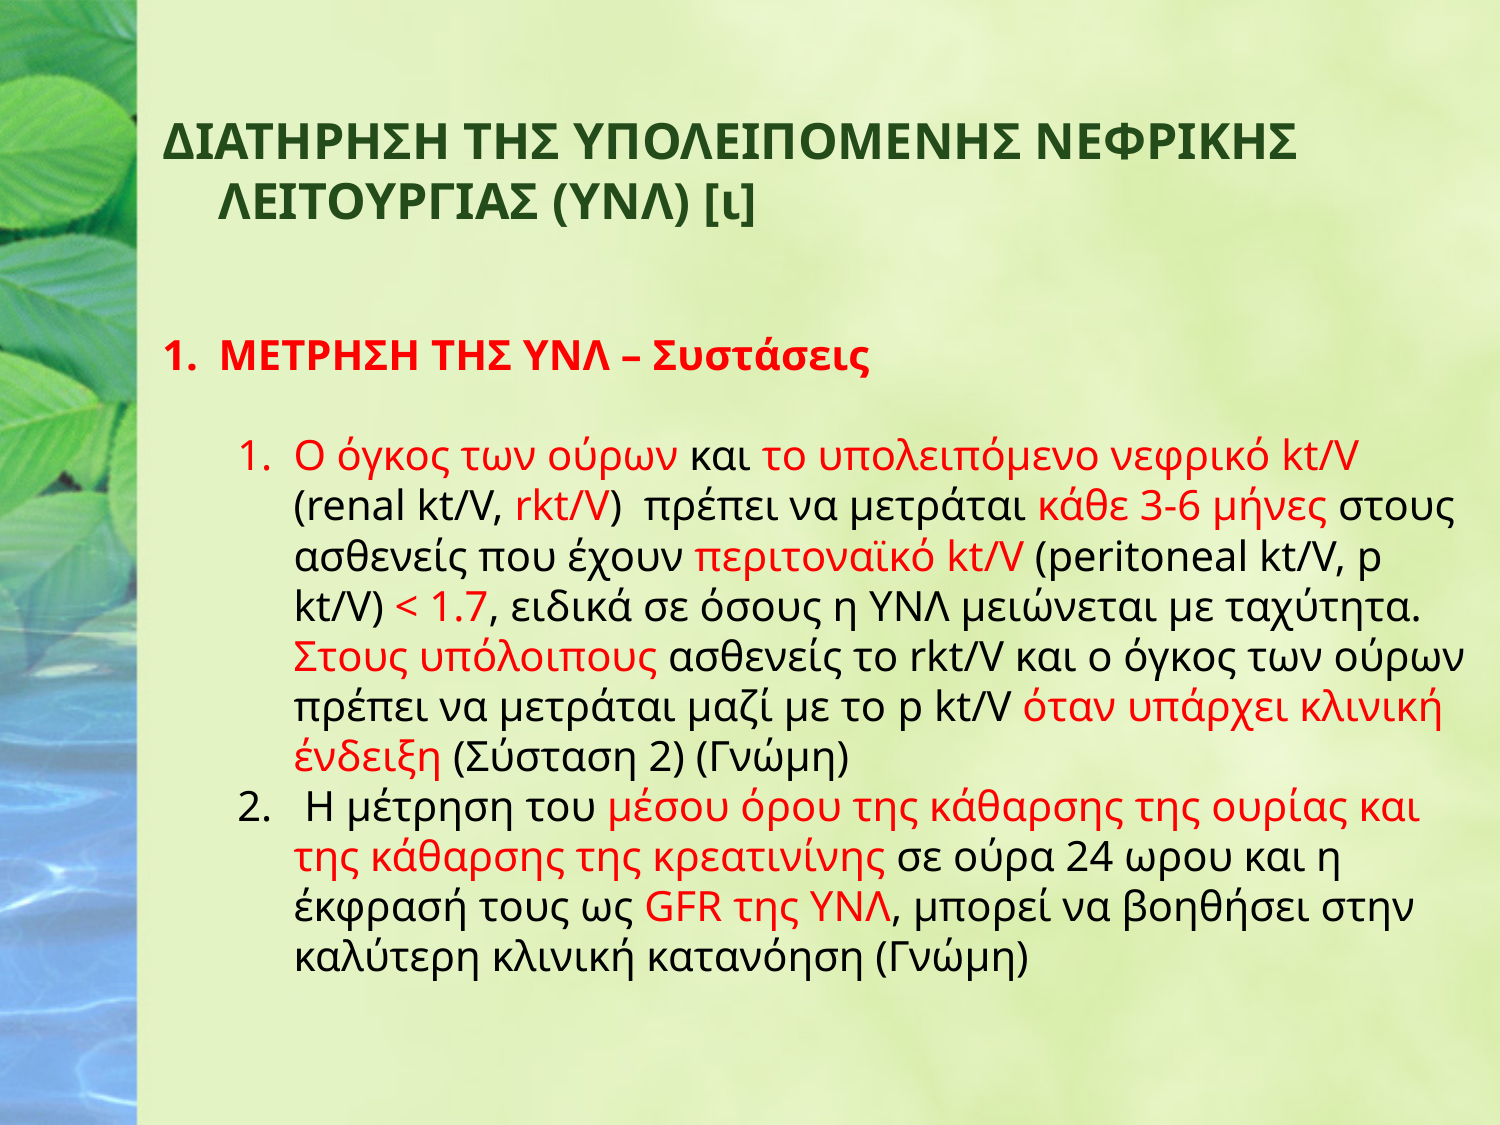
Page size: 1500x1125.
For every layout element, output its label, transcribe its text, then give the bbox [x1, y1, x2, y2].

picture [0, 0, 1500, 1125]
text_box ΔΙΑΤΗΡΗΣΗ ΤΗΣ ΥΠΟΛΕΙΠΟΜΕΝΗΣ ΝΕΦΡΙΚΗΣ ΛΕΙΤΟΥΡΓΙΑΣ (ΥΝΛ) [ι] ΜΕΤΡΗΣΗ ΤΗΣ ΥΝΛ – Συστάσεις Ο όγκος των ούρων και το υπολειπόμενο νεφρικό kt/V (renal kt/V, rkt/V) πρέπει να μετράται κάθε 3-6 μήνες στους ασθενείς που έχουν περιτοναϊκό kt/V (peritoneal kt/V, p kt/V) < 1.7, ειδικά σε όσους η ΥΝΛ μειώνεται με ταχύτητα. Στους υπόλοιπους ασθενείς το rkt/V και ο όγκος των ούρων πρέπει να μετράται μαζί με το p kt/V όταν υπάρχει κλινική ένδειξη (Σύσταση 2) (Γνώμη) Η μέτρηση του μέσου όρου της κάθαρσης της ουρίας και της κάθαρσης της κρεατινίνης σε ούρα 24 ωρου και η έκφρασή τους ως GFR της ΥΝΛ, μπορεί να βοηθήσει στην καλύτερη κλινική κατανόηση (Γνώμη) [147, 101, 1483, 1037]
